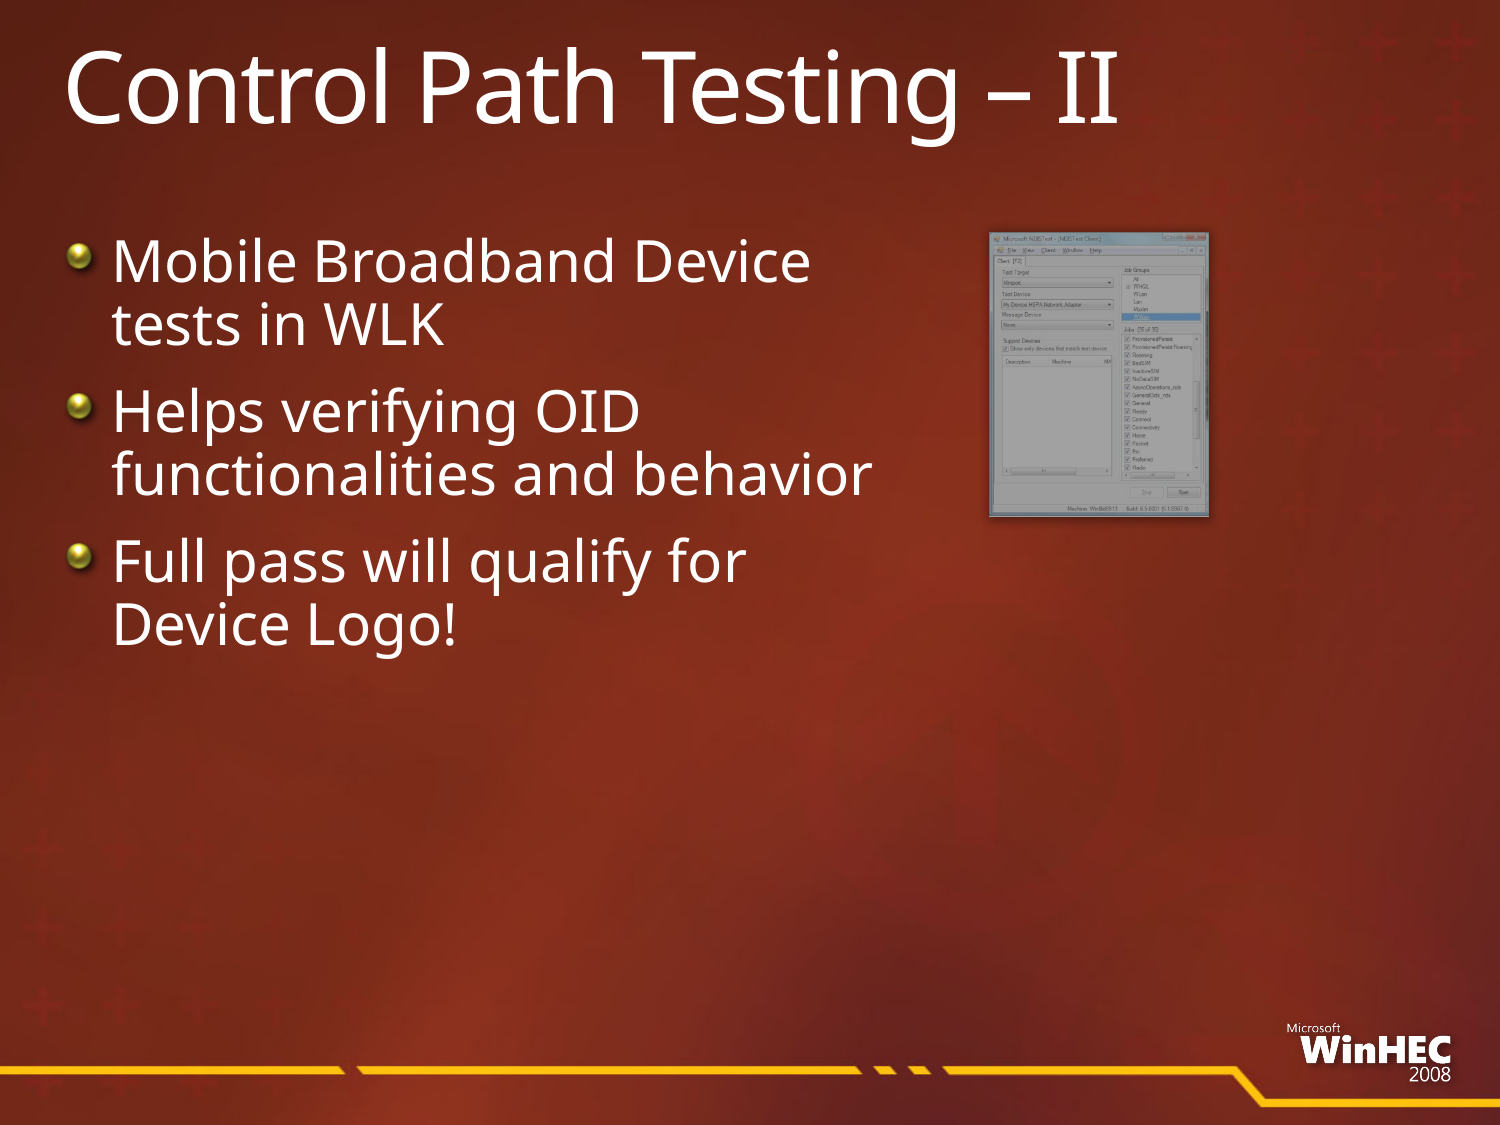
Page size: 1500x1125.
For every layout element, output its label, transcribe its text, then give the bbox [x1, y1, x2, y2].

list Mobile Broadband Device tests in WLK Helps verifying OID functionalities and behavior Full pass will qualify for Device Logo! [62, 231, 907, 728]
title Control Path Testing – II [62, 37, 1438, 147]
picture [0, 0, 1500, 1125]
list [989, 231, 1209, 517]
